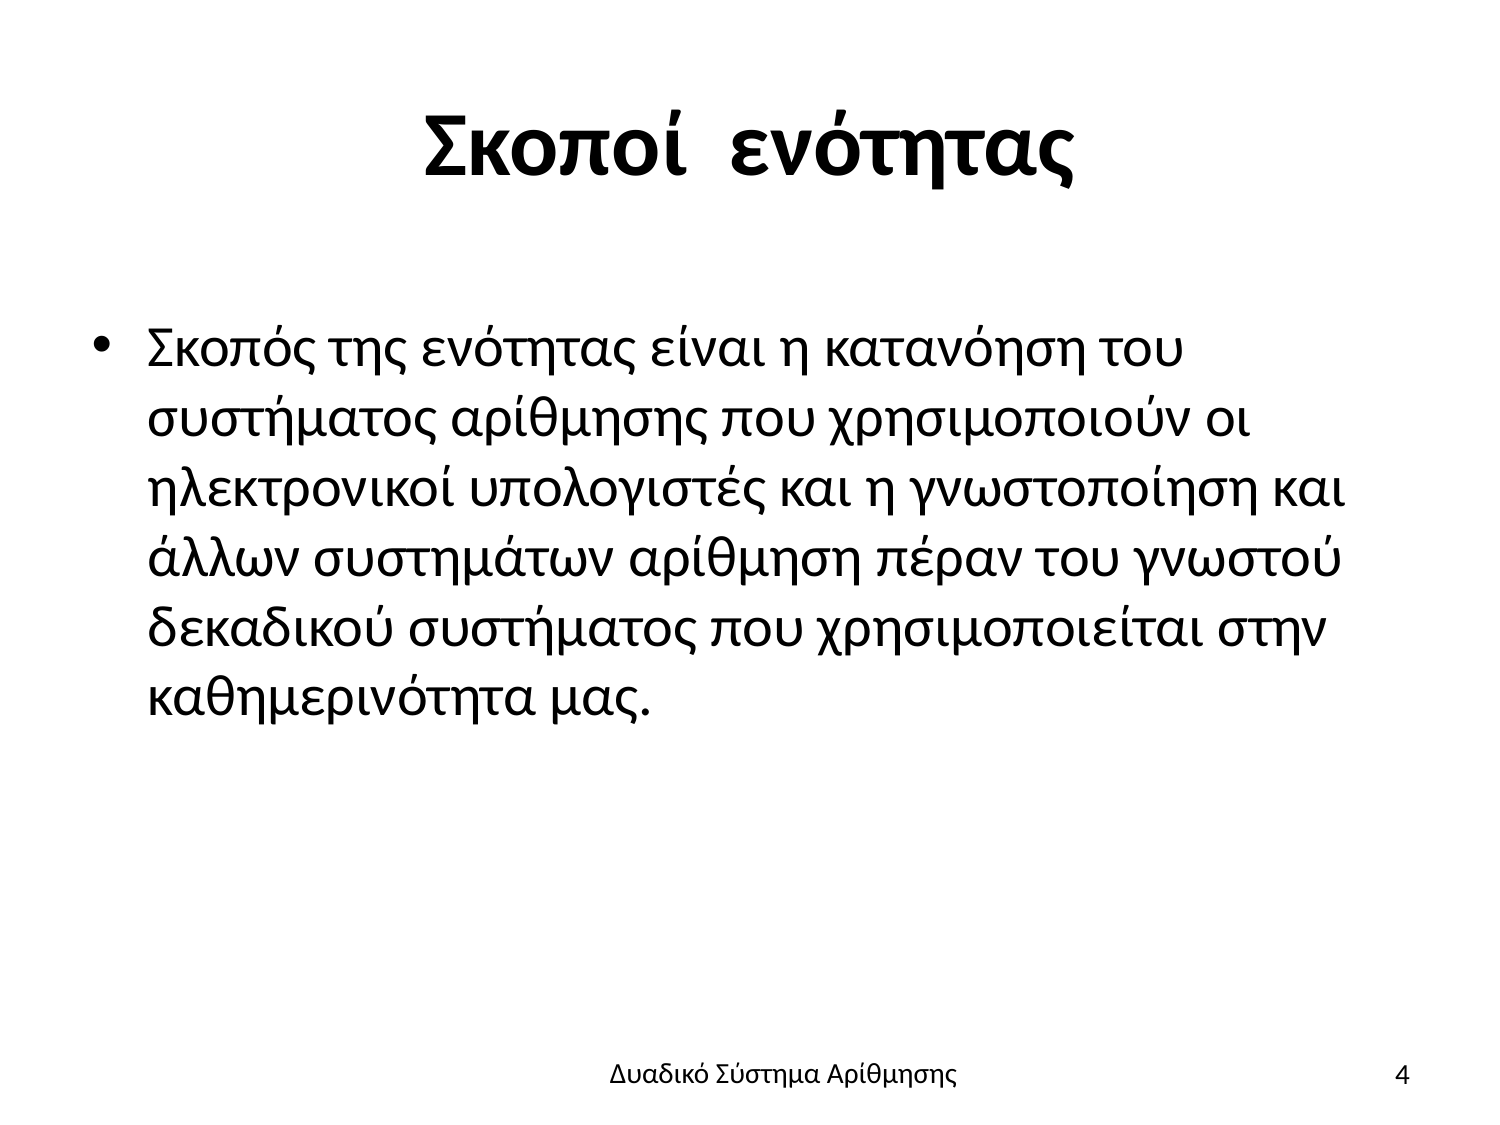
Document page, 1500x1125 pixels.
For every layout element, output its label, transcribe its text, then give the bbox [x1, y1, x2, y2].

text_box Δυαδικό Σύστημα Αρίθμησης [521, 1046, 1046, 1125]
slide_number 4 [1074, 1042, 1425, 1103]
title Σκοποί ενότητας [75, 45, 1425, 233]
list Σκοπός της ενότητας είναι η κατανόηση του συστήματος αρίθμησης που χρησιμοποιούν οι ηλεκτρονικοί υπολογιστές και η γνωστοποίηση και άλλων συστημάτων αρίθμηση πέραν του γνωστού δεκαδικού συστήματος που χρησιμοποιείται στην καθημερινότητα μας. [76, 300, 1427, 1044]
